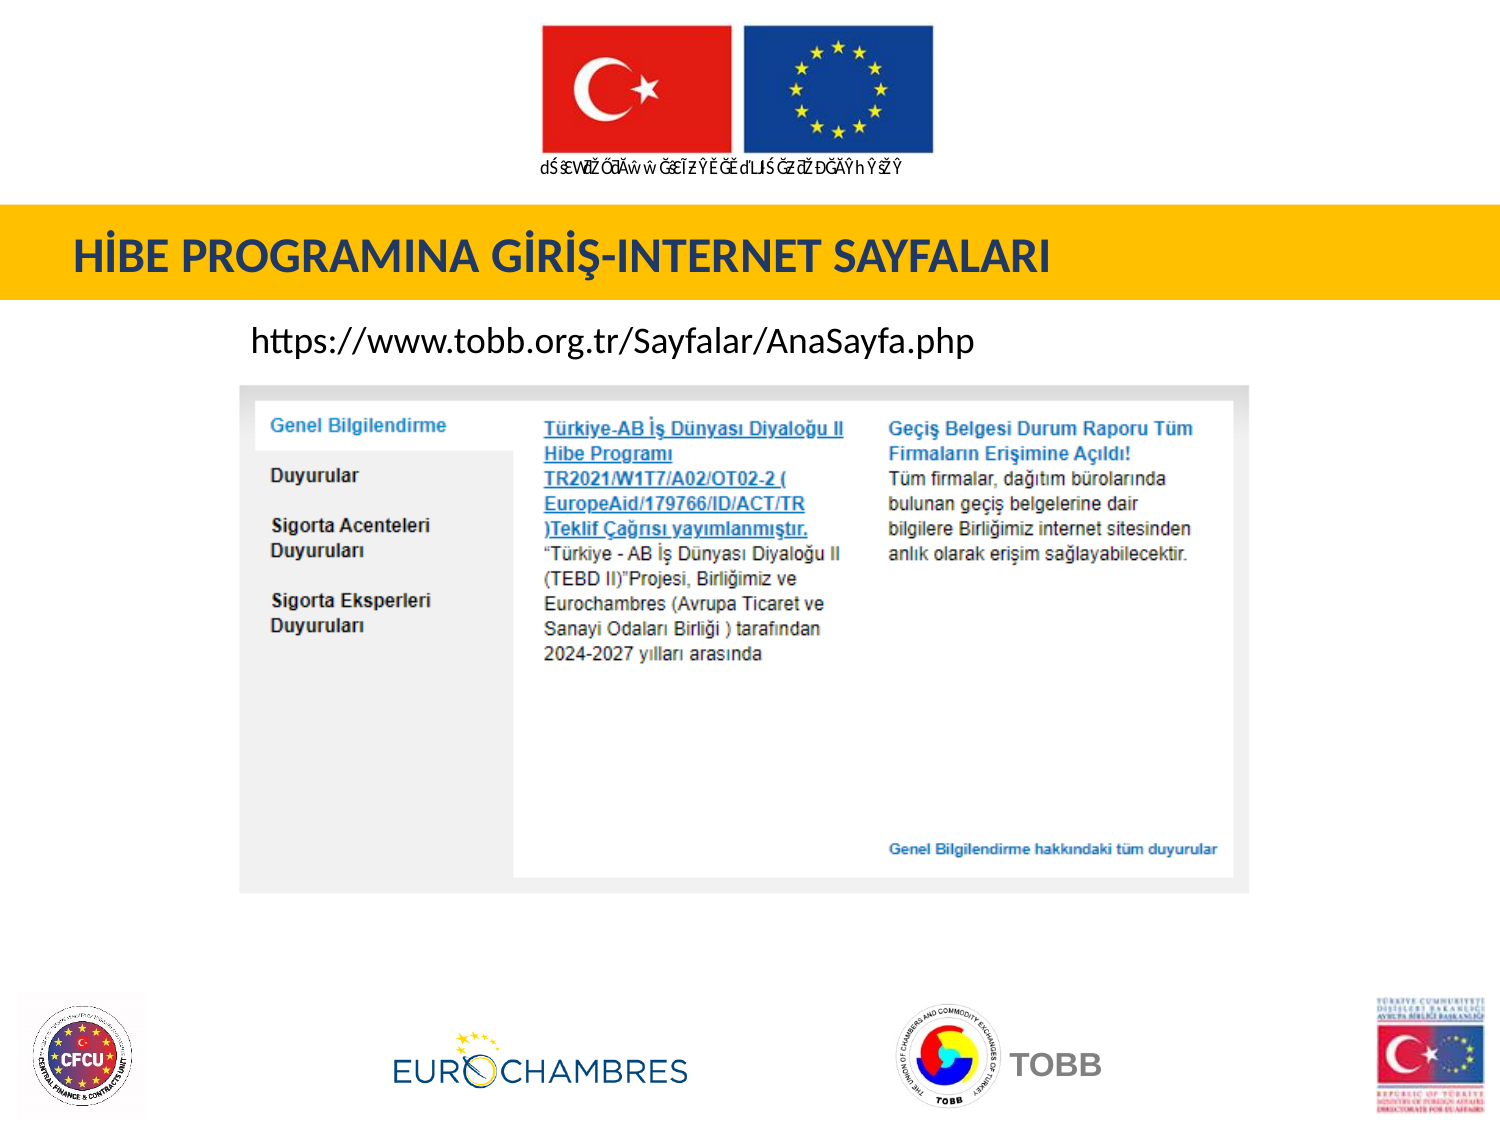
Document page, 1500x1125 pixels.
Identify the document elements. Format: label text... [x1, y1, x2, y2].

picture [894, 1003, 1002, 1109]
text_box HİBE PROGRAMINA GİRİŞ-INTERNET SAYFALARI [0, 204, 1500, 300]
picture [18, 991, 146, 1120]
text_box https://www.tobb.org.tr/Sayfalar/AnaSayfa.php [235, 309, 1113, 362]
picture [1376, 997, 1485, 1114]
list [235, 362, 1264, 917]
picture [394, 1019, 687, 1101]
picture [540, 22, 935, 155]
